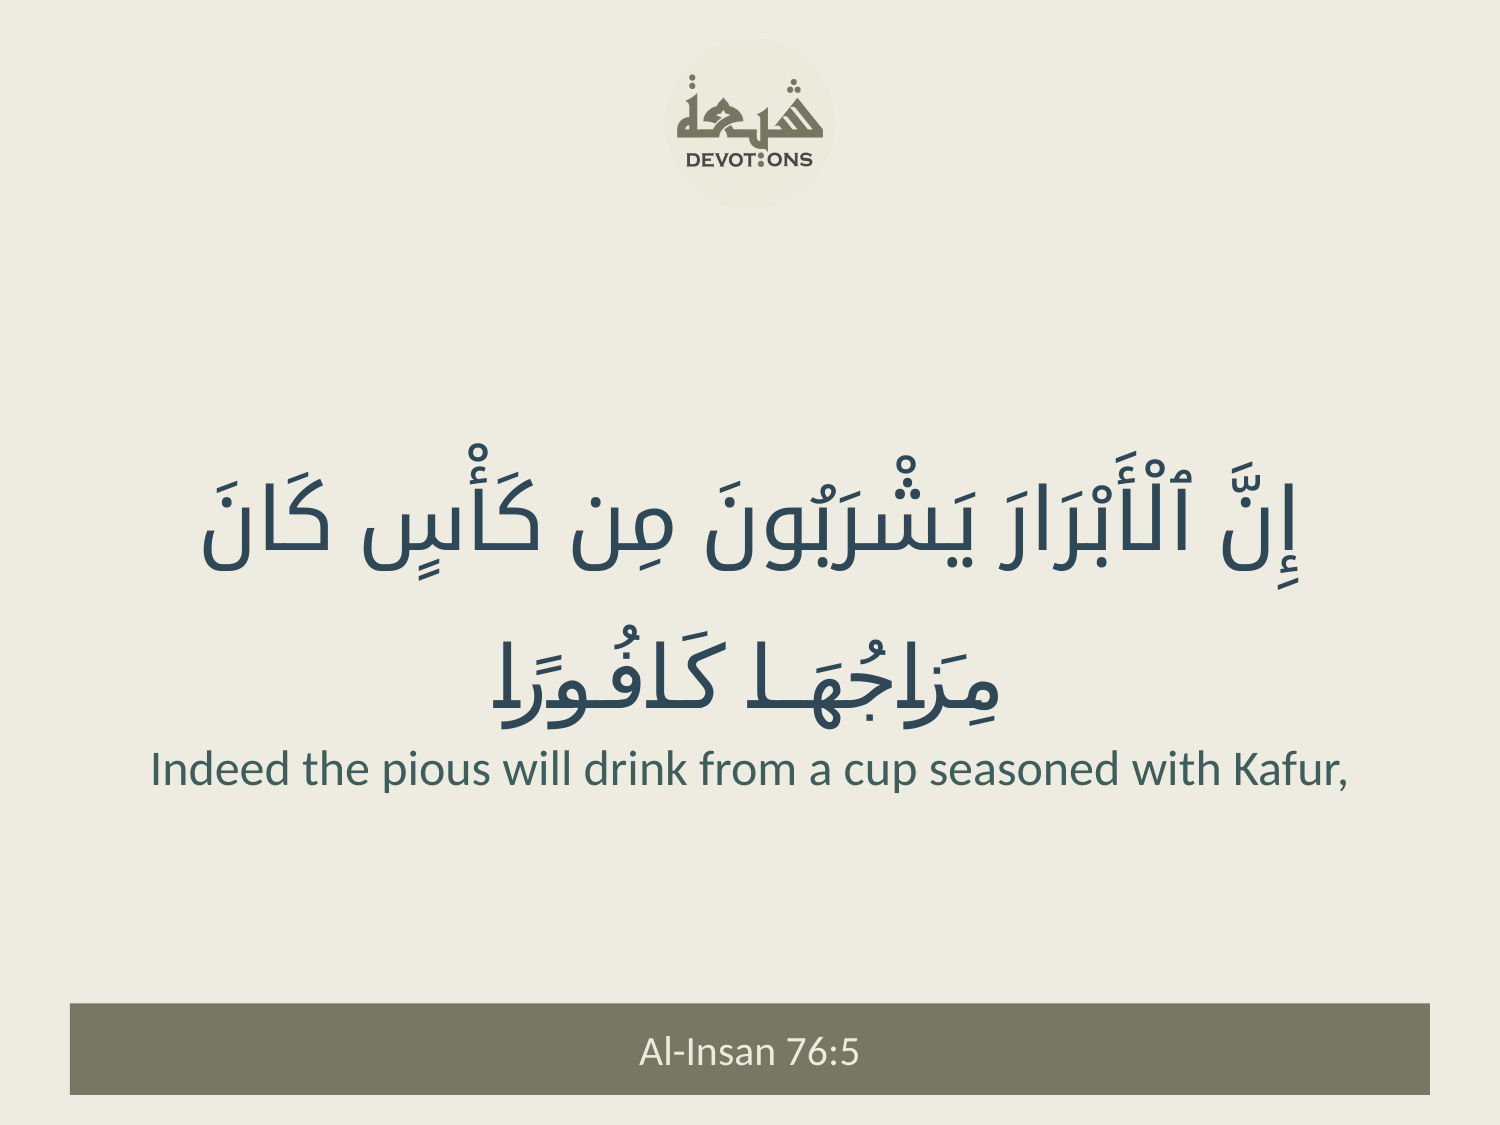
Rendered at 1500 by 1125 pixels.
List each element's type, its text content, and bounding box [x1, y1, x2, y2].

list Al-Insan 76:5 [69, 1003, 1430, 1095]
list إِنَّ ٱلْأَبْرَارَ يَشْرَبُونَ مِن كَأْسٍ كَانَ مِزَاجُهَا كَافُورًا Indeed the pious will drink from a cup seasoned with Kafur, [69, 203, 1430, 1003]
picture [656, 29, 844, 203]
